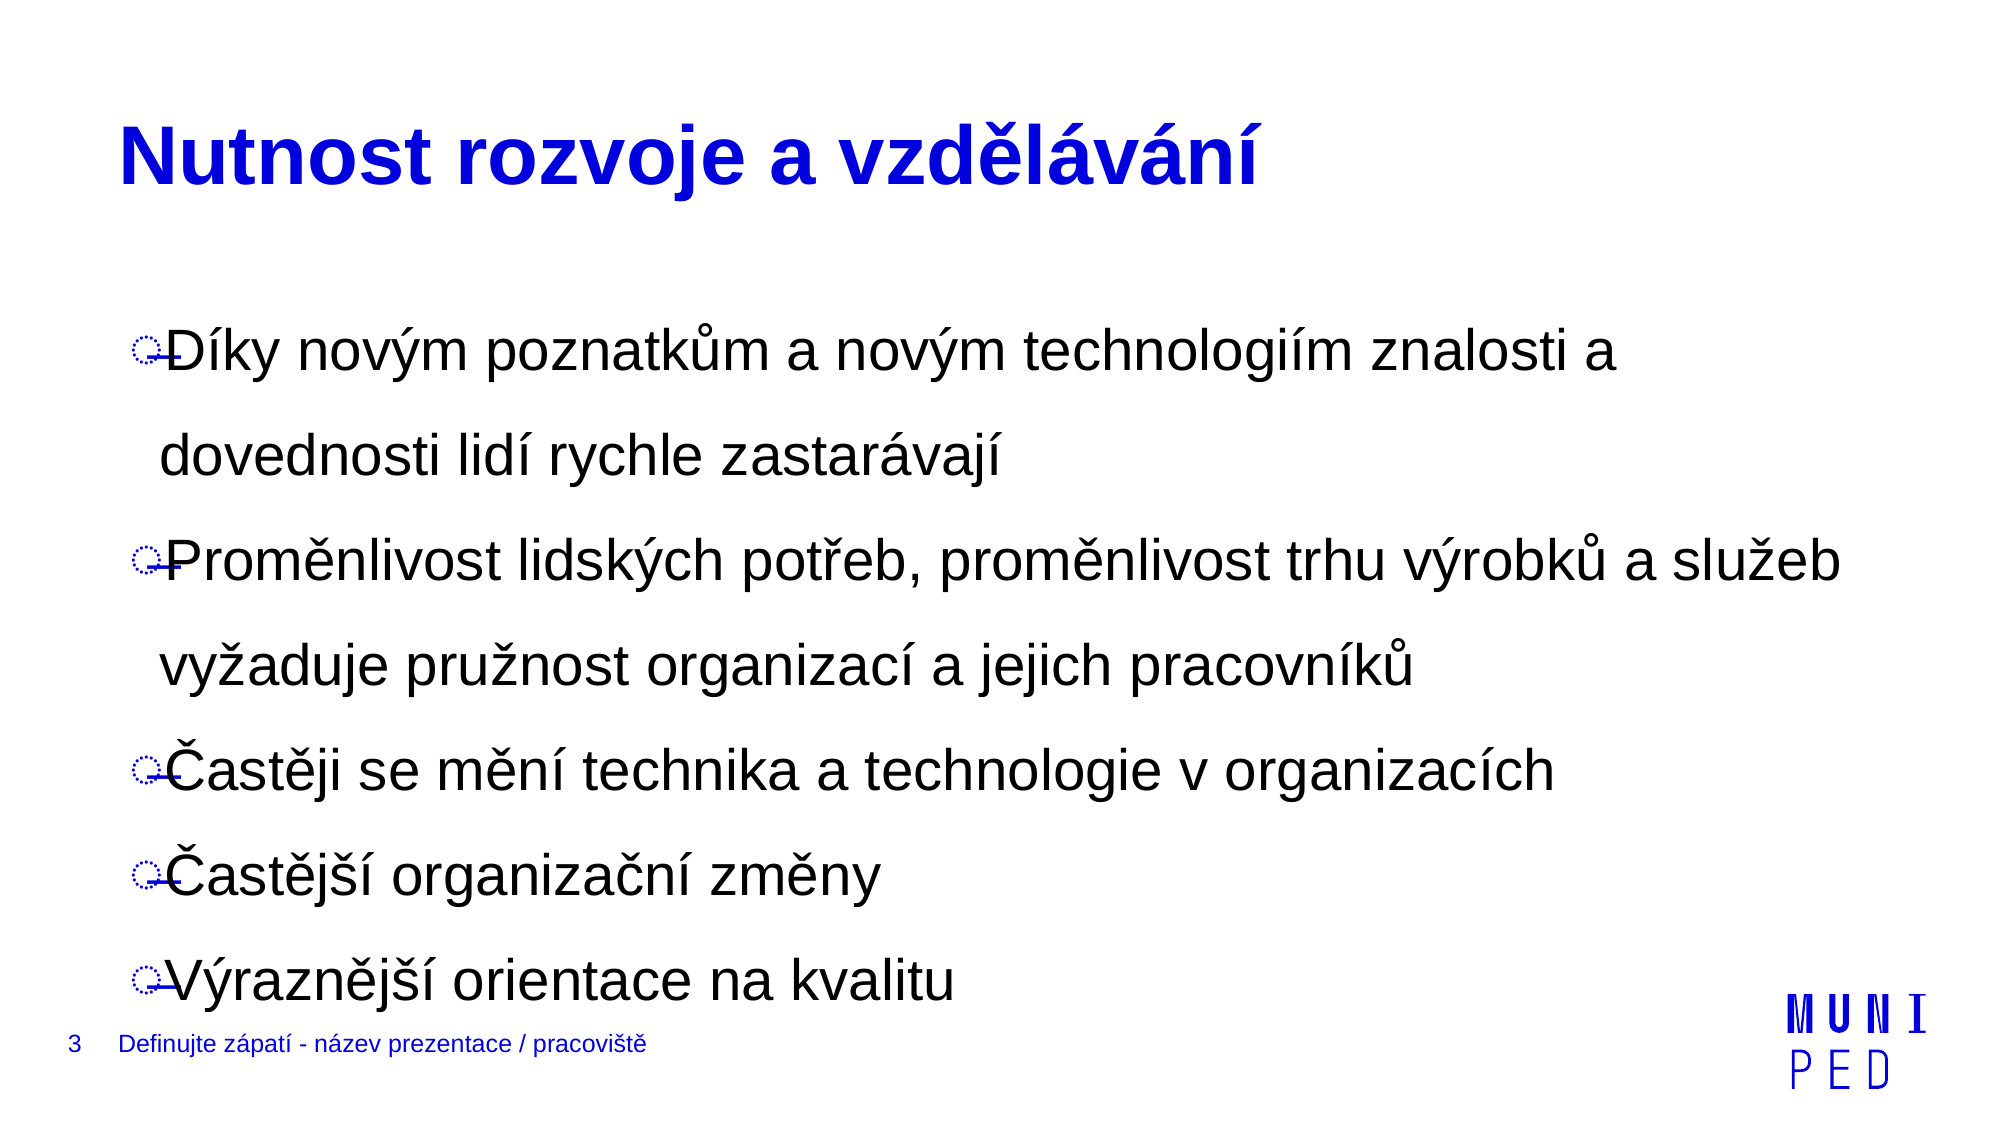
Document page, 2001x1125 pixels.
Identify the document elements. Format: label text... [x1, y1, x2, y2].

list Díky novým poznatkům a novým technologiím znalosti a dovednosti lidí rychle zastarávají Proměnlivost lidských potřeb, proměnlivost trhu výrobků a služeb vyžaduje pružnost organizací a jejich pracovníků Častěji se mění technika a technologie v organizacích Častější organizační změny Výraznější orientace na kvalitu [118, 277, 1883, 957]
footer Definujte zápatí - název prezentace / pracoviště [118, 1021, 1418, 1063]
title Nutnost rozvoje a vzdělávání [118, 118, 1883, 193]
slide_number 3 [67, 1021, 110, 1063]
